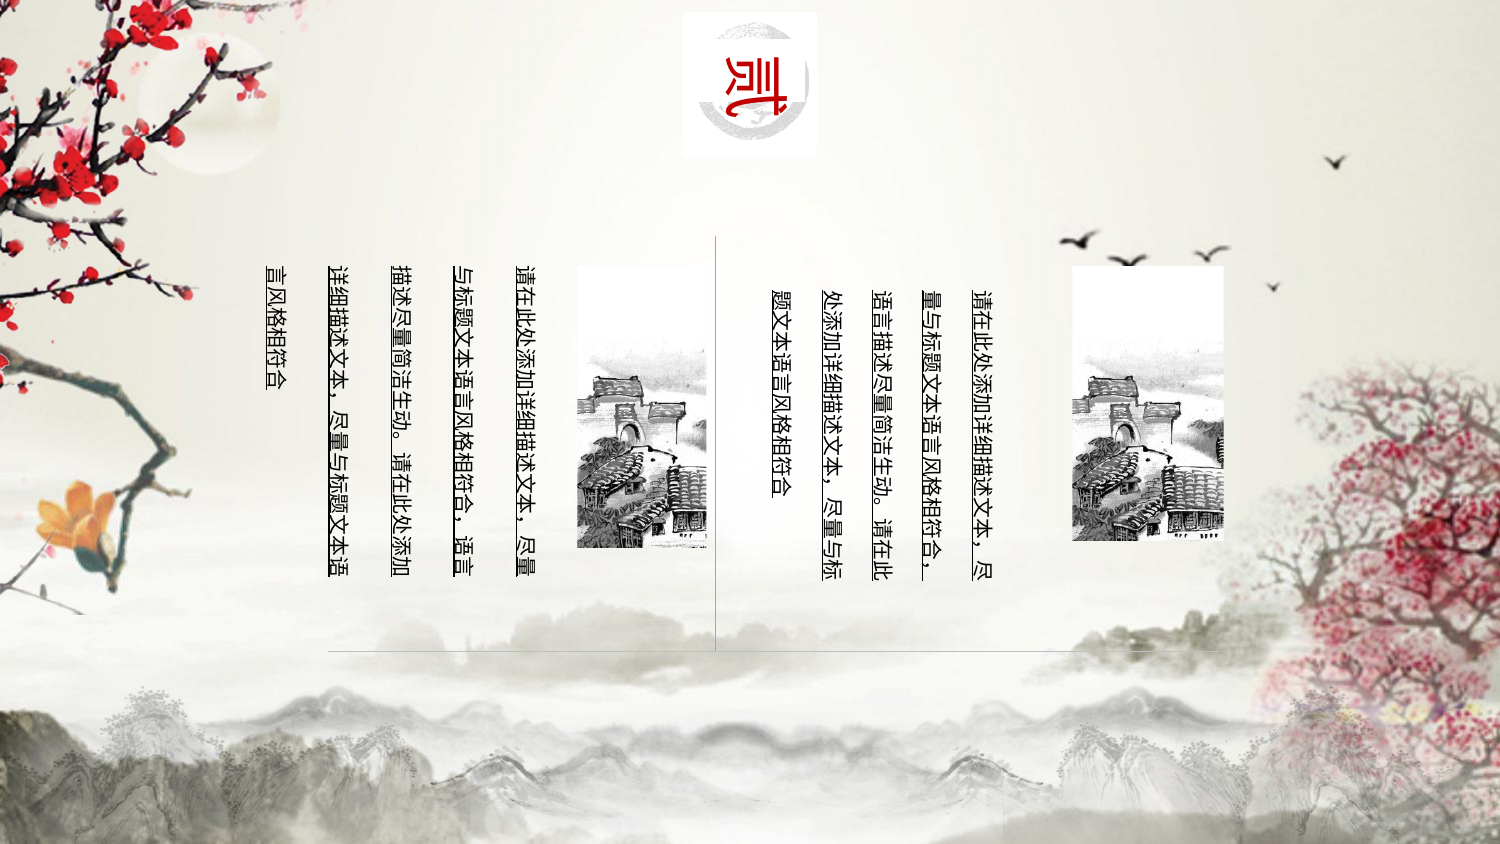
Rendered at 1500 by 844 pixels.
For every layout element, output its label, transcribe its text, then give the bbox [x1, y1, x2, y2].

text_box 请在此处添加详细描述文本，尽量与标题文本语言风格相符合，语言描述尽量简洁生动。请在此处添加详细描述文本，尽量与标题文本语言风格相符合 [347, 250, 585, 612]
picture [0, 0, 1500, 654]
text_box [585, 265, 707, 548]
text_box 请在此处添加详细描述文本，尽量与标题文本语言风格相符合，语言描述尽量简洁生动。请在此处添加详细描述文本，尽量与标题文本语言风格相符合 [745, 275, 1029, 605]
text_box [0, 654, 1500, 844]
text_box [1071, 265, 1225, 541]
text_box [682, 12, 817, 157]
